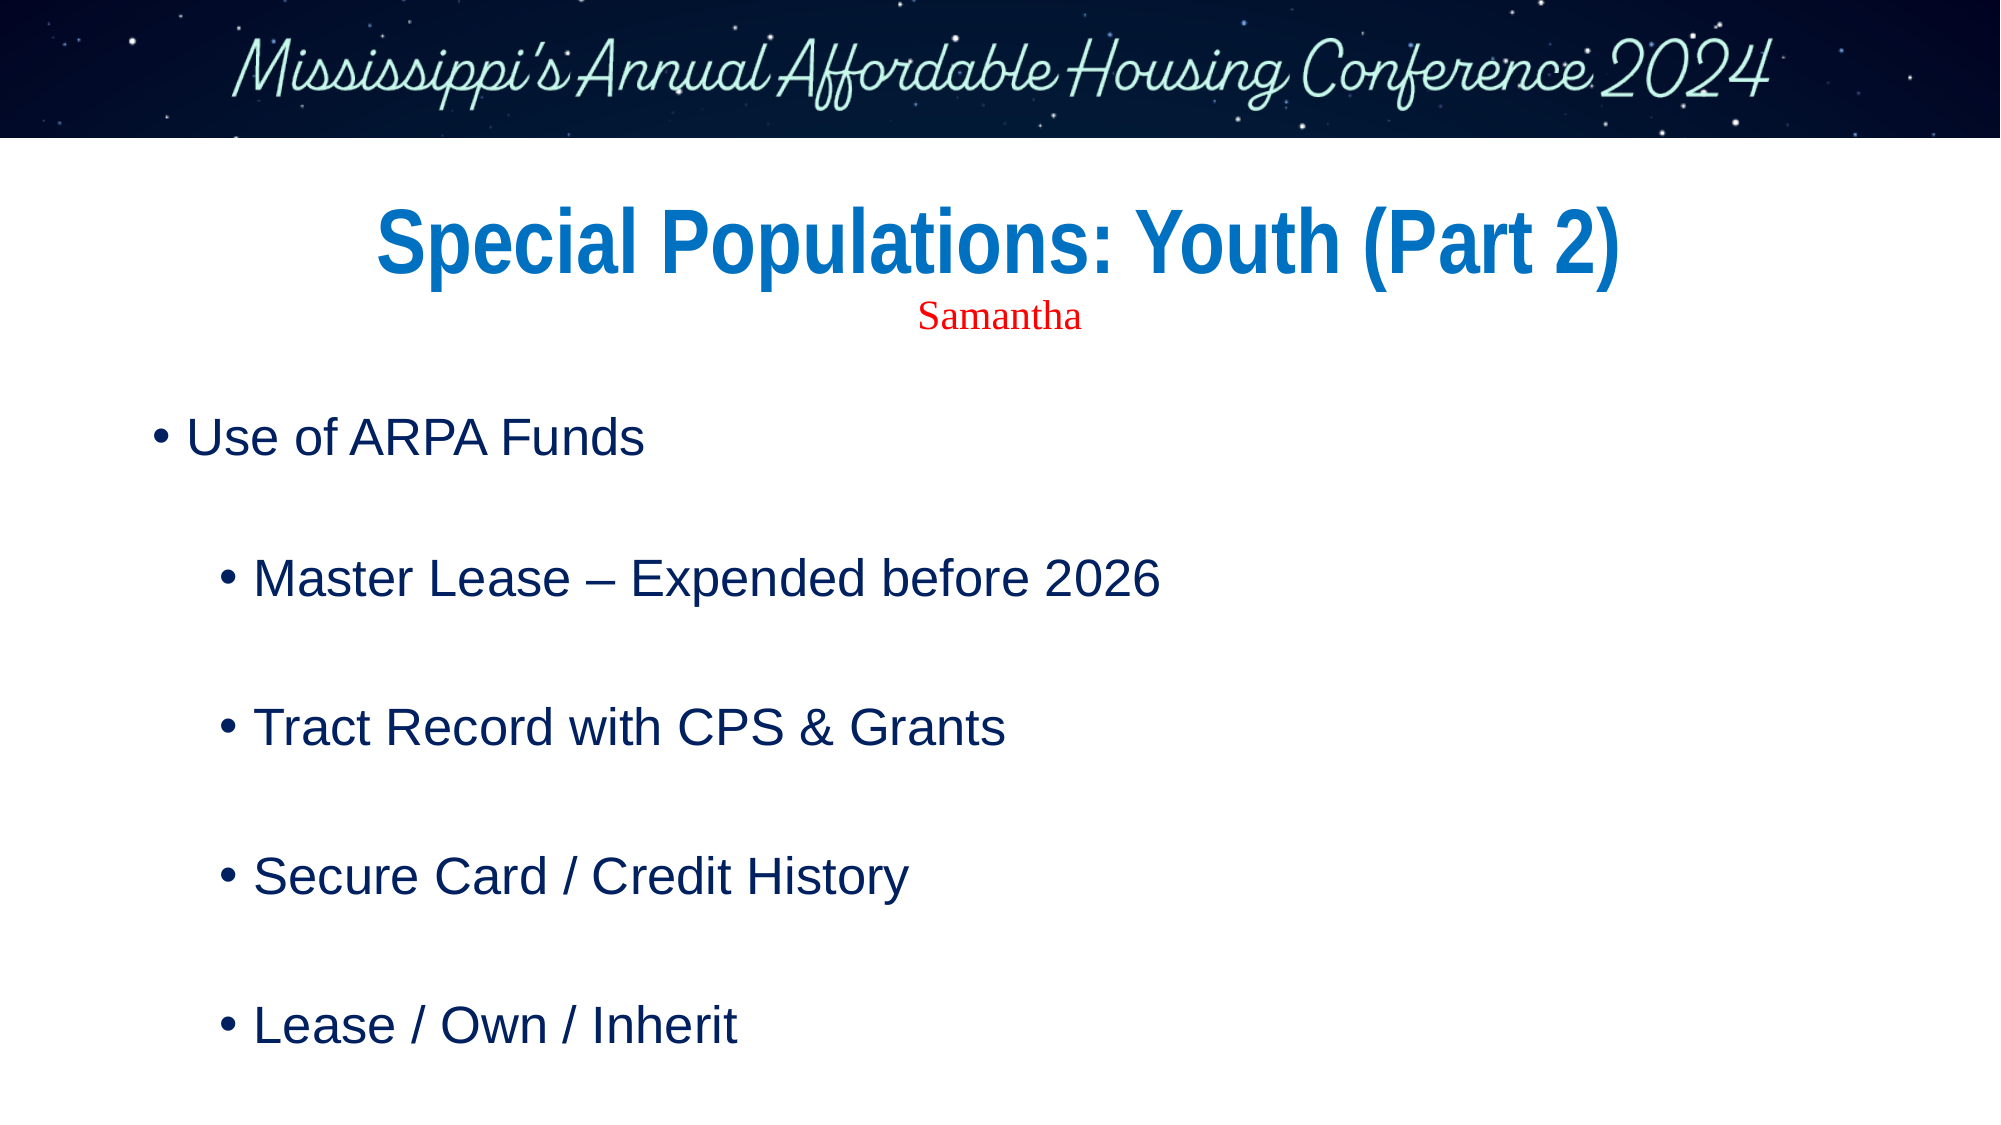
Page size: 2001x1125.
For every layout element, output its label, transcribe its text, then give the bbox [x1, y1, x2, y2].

title Special Populations: Youth (Part 2) Samantha [137, 157, 1863, 376]
list Use of ARPA Funds Master Lease – Expended before 2026 Tract Record with CPS & Grants Secure Card / Credit History Lease / Own / Inherit [137, 402, 1863, 1063]
picture [0, 0, 2000, 138]
